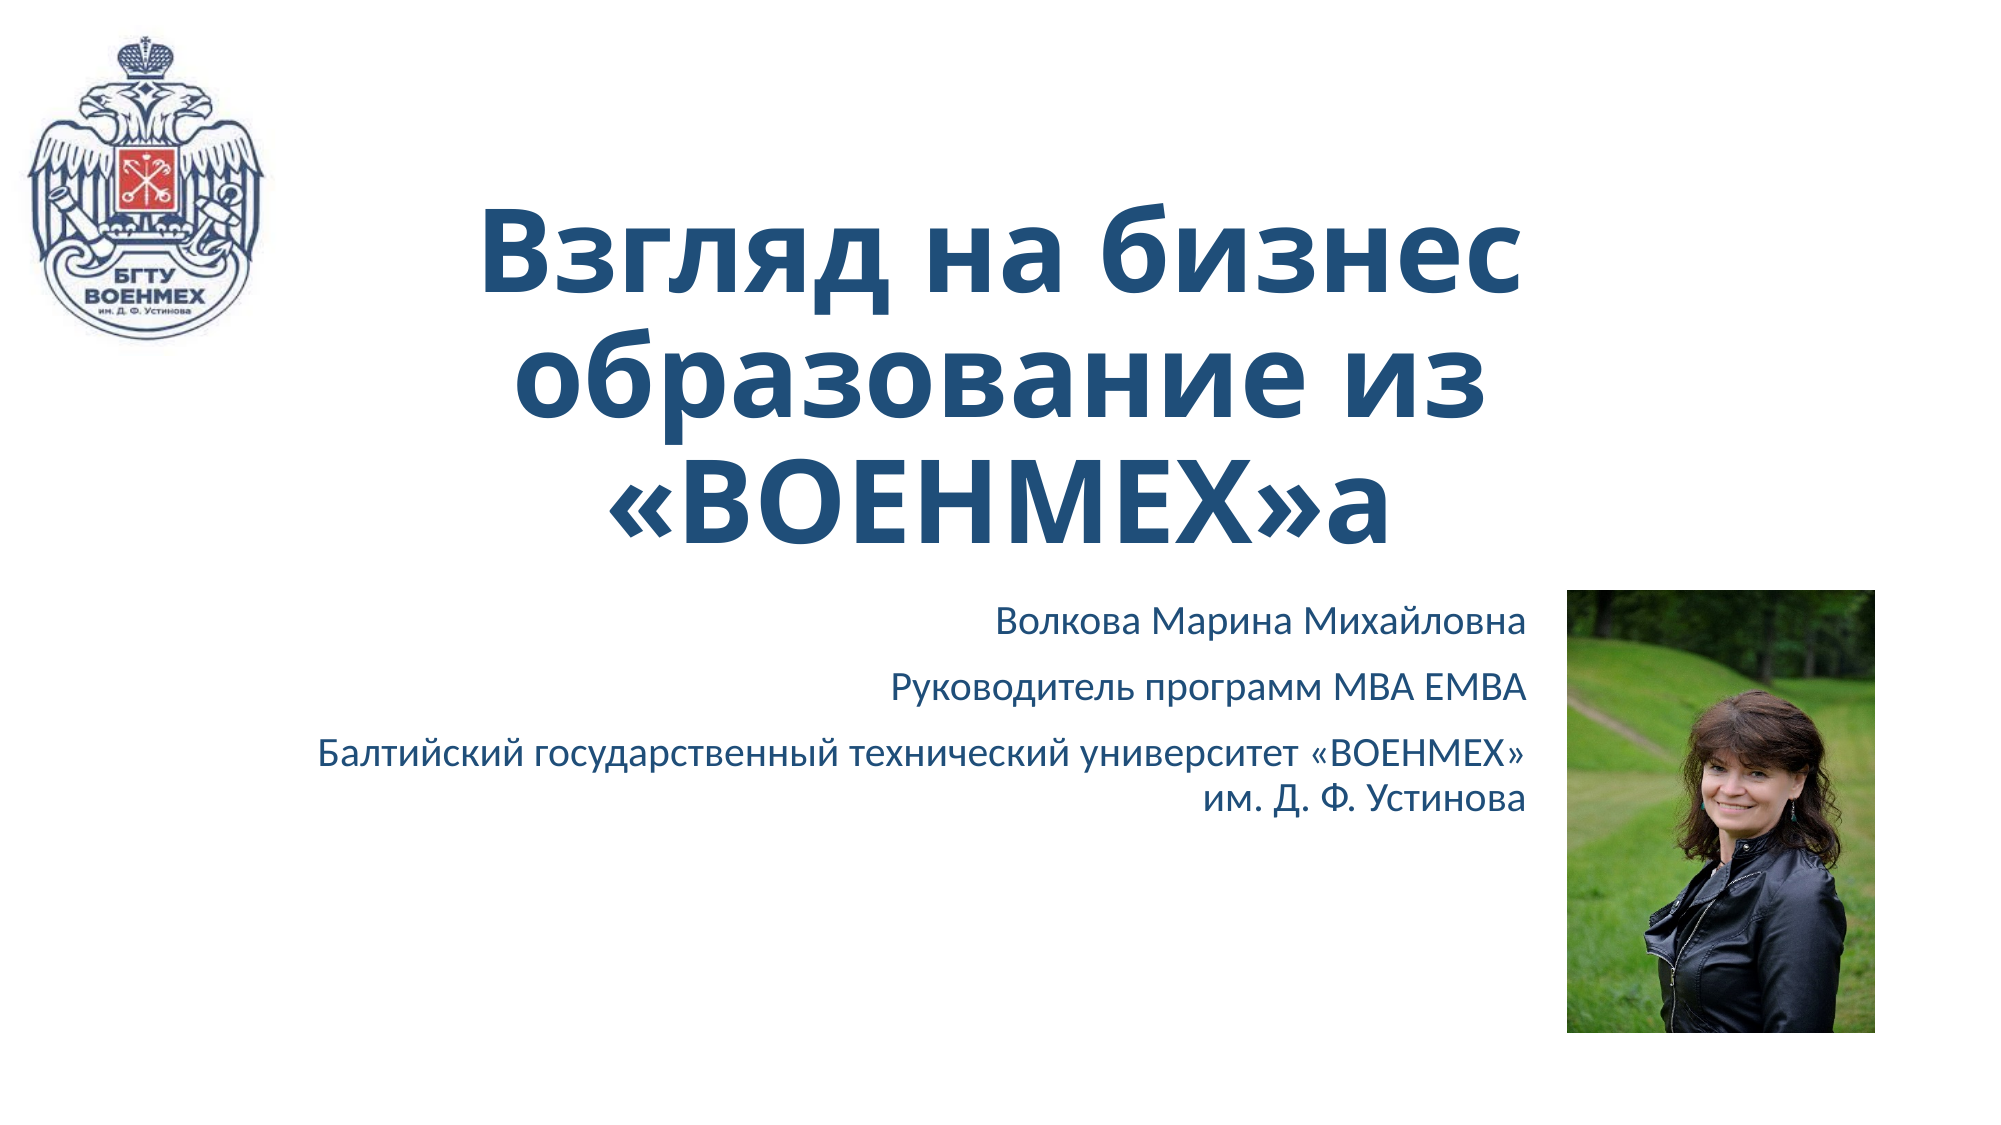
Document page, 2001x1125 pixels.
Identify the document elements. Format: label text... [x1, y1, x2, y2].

picture [8, 25, 282, 356]
title Взгляд на бизнес образование из «ВОЕНМЕХ»а [249, 184, 1750, 576]
picture [1567, 590, 1875, 1033]
subtitle Волкова Марина Михайловна Руководитель программ МВА ЕМВА Балтийский государственный технический университет «ВОЕНМЕХ» им. Д. Ф. Устинова [249, 590, 1542, 835]
